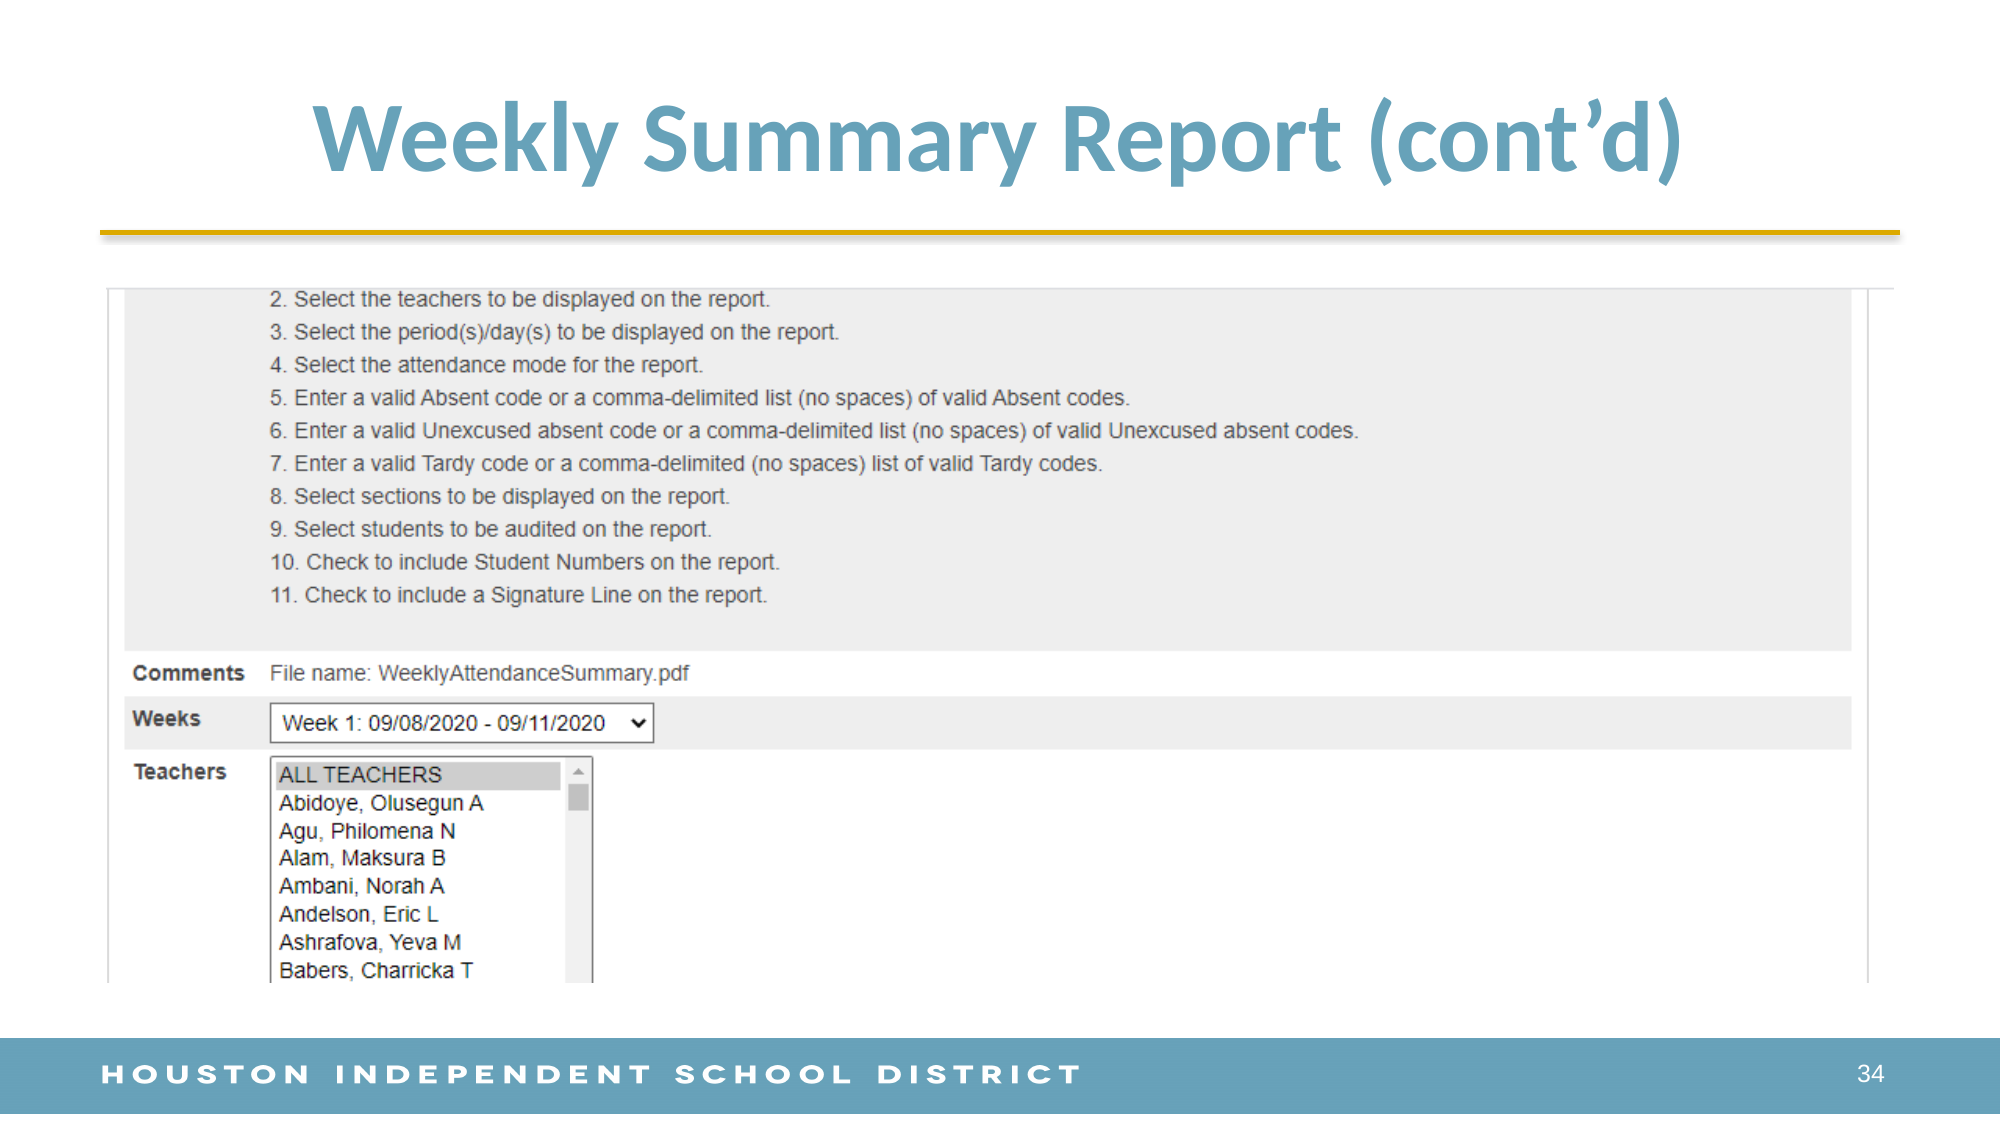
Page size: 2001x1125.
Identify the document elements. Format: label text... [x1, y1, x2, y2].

title Weekly Summary Report (cont’d) [99, 33, 1900, 221]
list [106, 285, 1894, 983]
slide_number 34 [1433, 1042, 1900, 1103]
picture [0, 1038, 2000, 1114]
